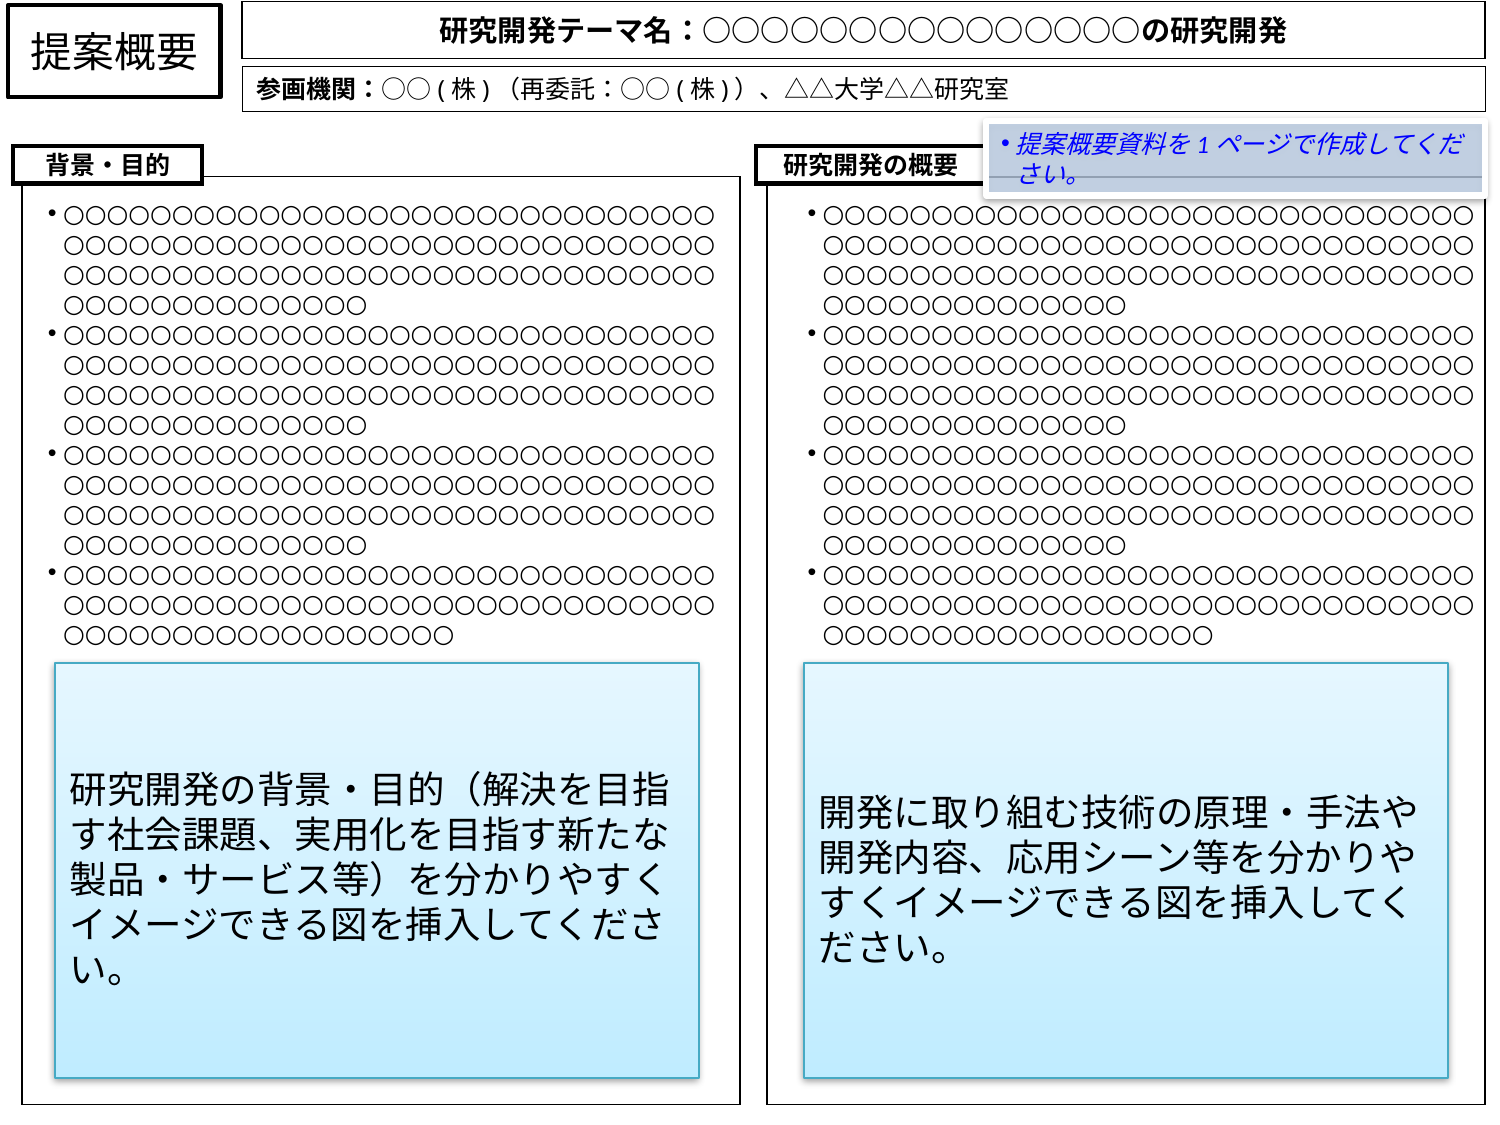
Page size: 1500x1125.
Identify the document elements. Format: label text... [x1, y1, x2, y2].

text_box 研究開発の概要 [755, 146, 978, 184]
text_box ○○○○○○○○○○○○○○○○○○○○○○○○○○○○○○○○○○○○○○○○○○○○○○○○○○○○○○○○○○○○○○○○○○○○○○○○○○○○○○○○○○○○○○○○○○○○○○○○○○○○○○○○ ○○○○○○○○○○○○○○○○○○○○○○○○○○○○○○○○○○○○○○○○○○○○○○○○○○○○○○○○○○○○○○○○○○○○○○○○○○○○○○○○○○○○○○○○○○○○○○○○○○○○○○○○ ○○○○○○○○○○○○○○○○○○○○○○○○○○○○○○○○○○○○○○○○○○○○○○○○○○○○○○○○○○○○○○○○○○○○○○○○○○○○○○○○○○○○○○○○○○○○○○○○○○○○○○○○ ○○○○○○○○○○○○○○○○○○○○○○○○○○○○○○○○○○○○○○○○○○○○○○○○○○○○○○○○○○○○○○○○○○○○○○○○○○○○○○ [33, 190, 742, 655]
text_box [22, 176, 741, 1105]
text_box 研究開発の背景・目的（解決を目指す社会課題、実用化を目指す新たな製品・サービス等）を分かりやすくイメージできる図を挿入してください。 [54, 662, 700, 1079]
text_box 提案概要資料を1ページで作成してください。 [983, 118, 1488, 199]
text_box [767, 184, 1486, 1105]
text_box 研究開発テーマ名：○○○○○○○○○○○○○○○の研究開発 [242, 1, 1486, 59]
text_box 開発に取り組む技術の原理・手法や開発内容、応用シーン等を分かりやすくイメージできる図を挿入してください。 [803, 662, 1449, 1079]
text_box 背景・目的 [13, 146, 203, 184]
title 提案概要 [6, 3, 223, 99]
text_box 参画機関：○○(株)（再委託：○○(株)）、△△大学△△研究室 [242, 66, 1486, 112]
text_box ○○○○○○○○○○○○○○○○○○○○○○○○○○○○○○○○○○○○○○○○○○○○○○○○○○○○○○○○○○○○○○○○○○○○○○○○○○○○○○○○○○○○○○○○○○○○○○○○○○○○○○○○ ○○○○○○○○○○○○○○○○○○○○○○○○○○○○○○○○○○○○○○○○○○○○○○○○○○○○○○○○○○○○○○○○○○○○○○○○○○○○○○○○○○○○○○○○○○○○○○○○○○○○○○○○ ○○○○○○○○○○○○○○○○○○○○○○○○○○○○○○○○○○○○○○○○○○○○○○○○○○○○○○○○○○○○○○○○○○○○○○○○○○○○○○○○○○○○○○○○○○○○○○○○○○○○○○○○ ○○○○○○○○○○○○○○○○○○○○○○○○○○○○○○○○○○○○○○○○○○○○○○○○○○○○○○○○○○○○○○○○○○○○○○○○○○○○○○ [792, 190, 1493, 655]
